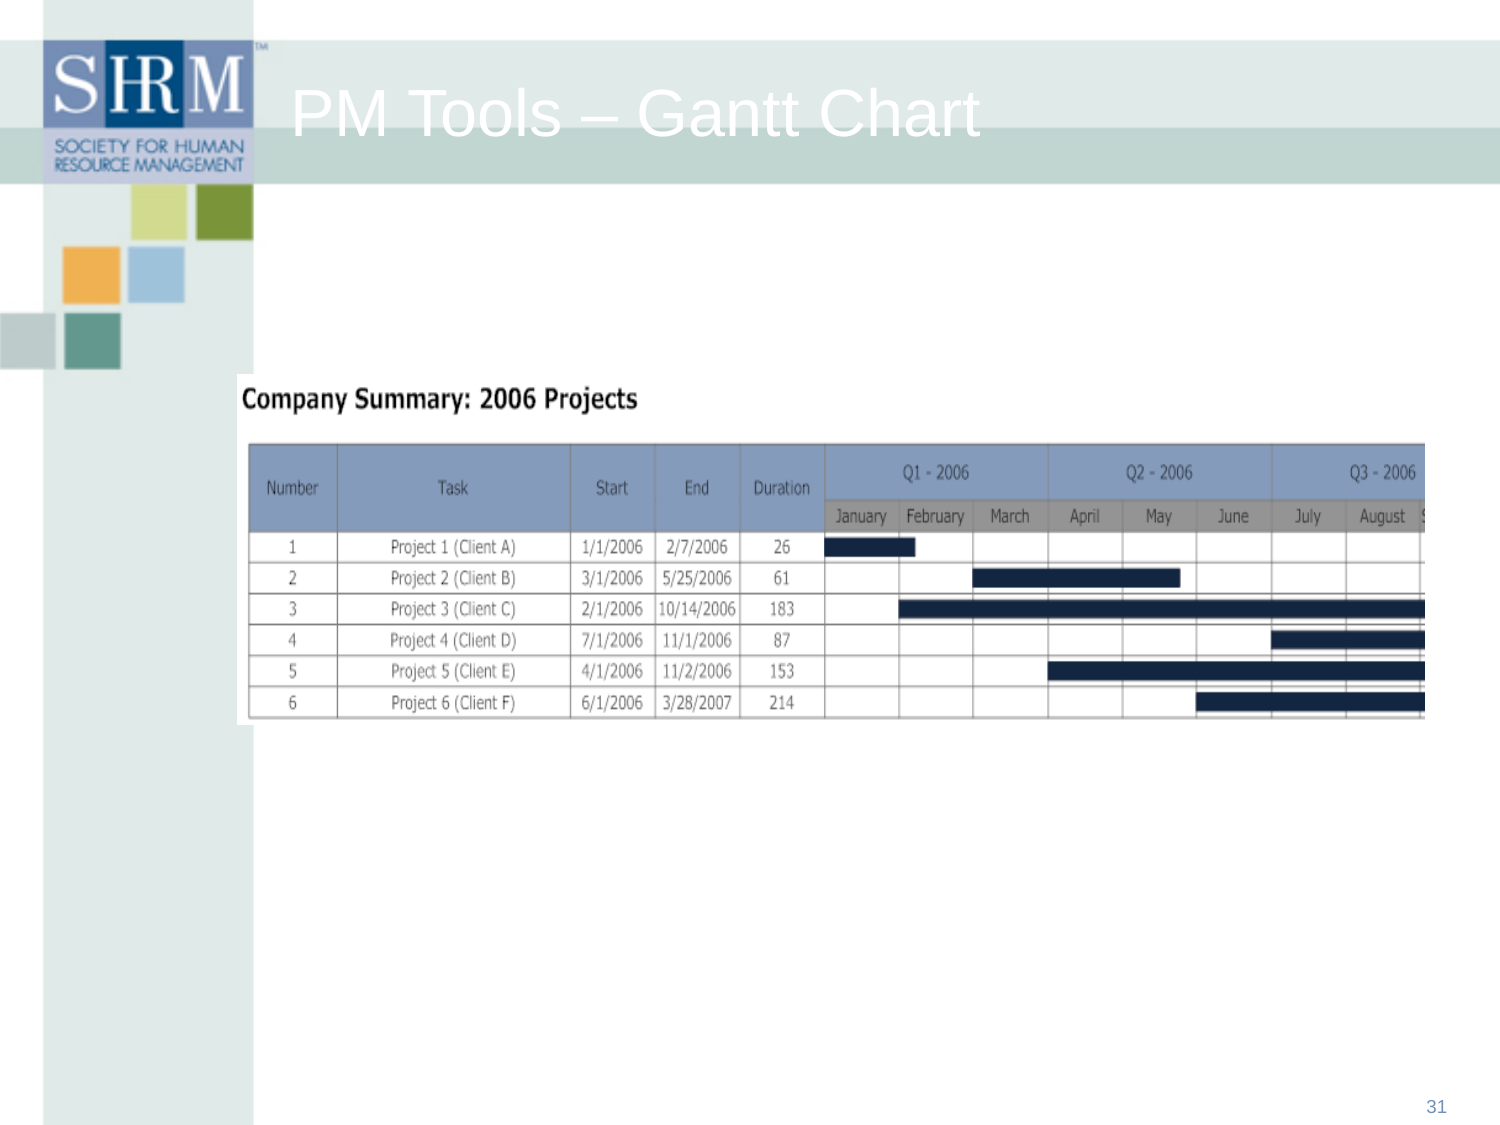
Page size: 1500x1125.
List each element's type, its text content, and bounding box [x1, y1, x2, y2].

title PM Tools – Gantt Chart [274, 62, 1463, 266]
slide_number 31 [1399, 1087, 1463, 1125]
picture [0, 0, 1500, 1125]
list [237, 374, 1426, 726]
